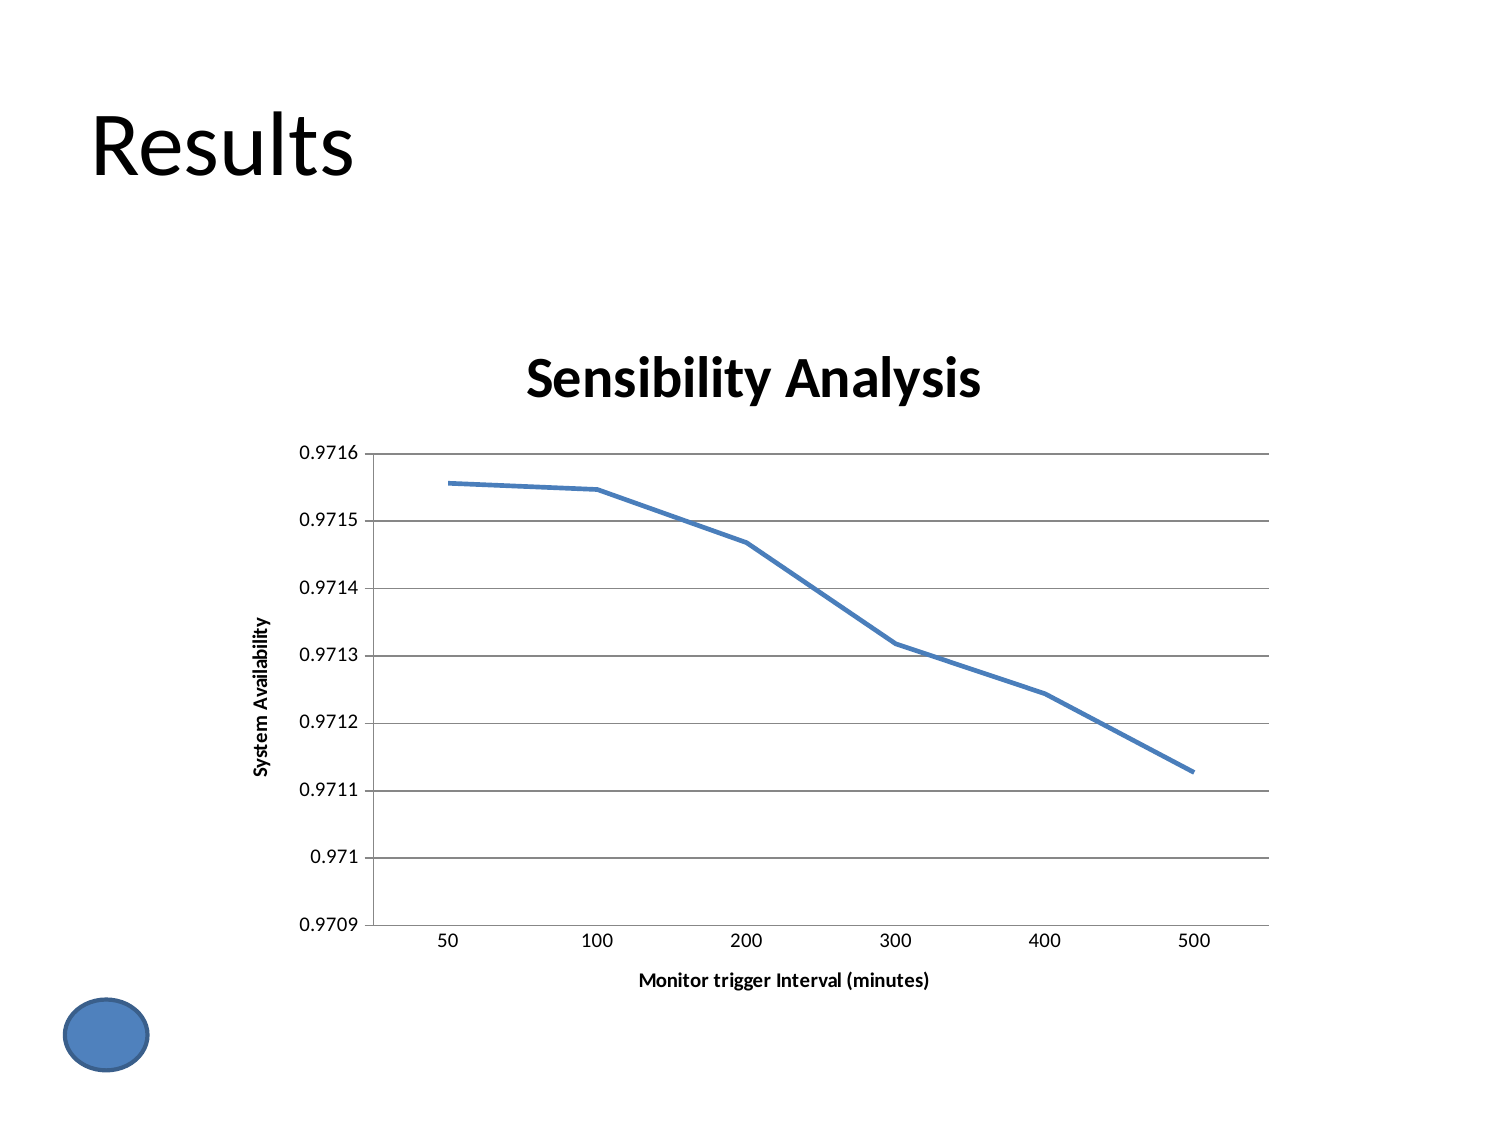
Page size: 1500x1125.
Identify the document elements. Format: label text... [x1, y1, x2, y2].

chart [218, 314, 1291, 1024]
title Results [75, 45, 1425, 233]
text_box [62, 997, 150, 1073]
